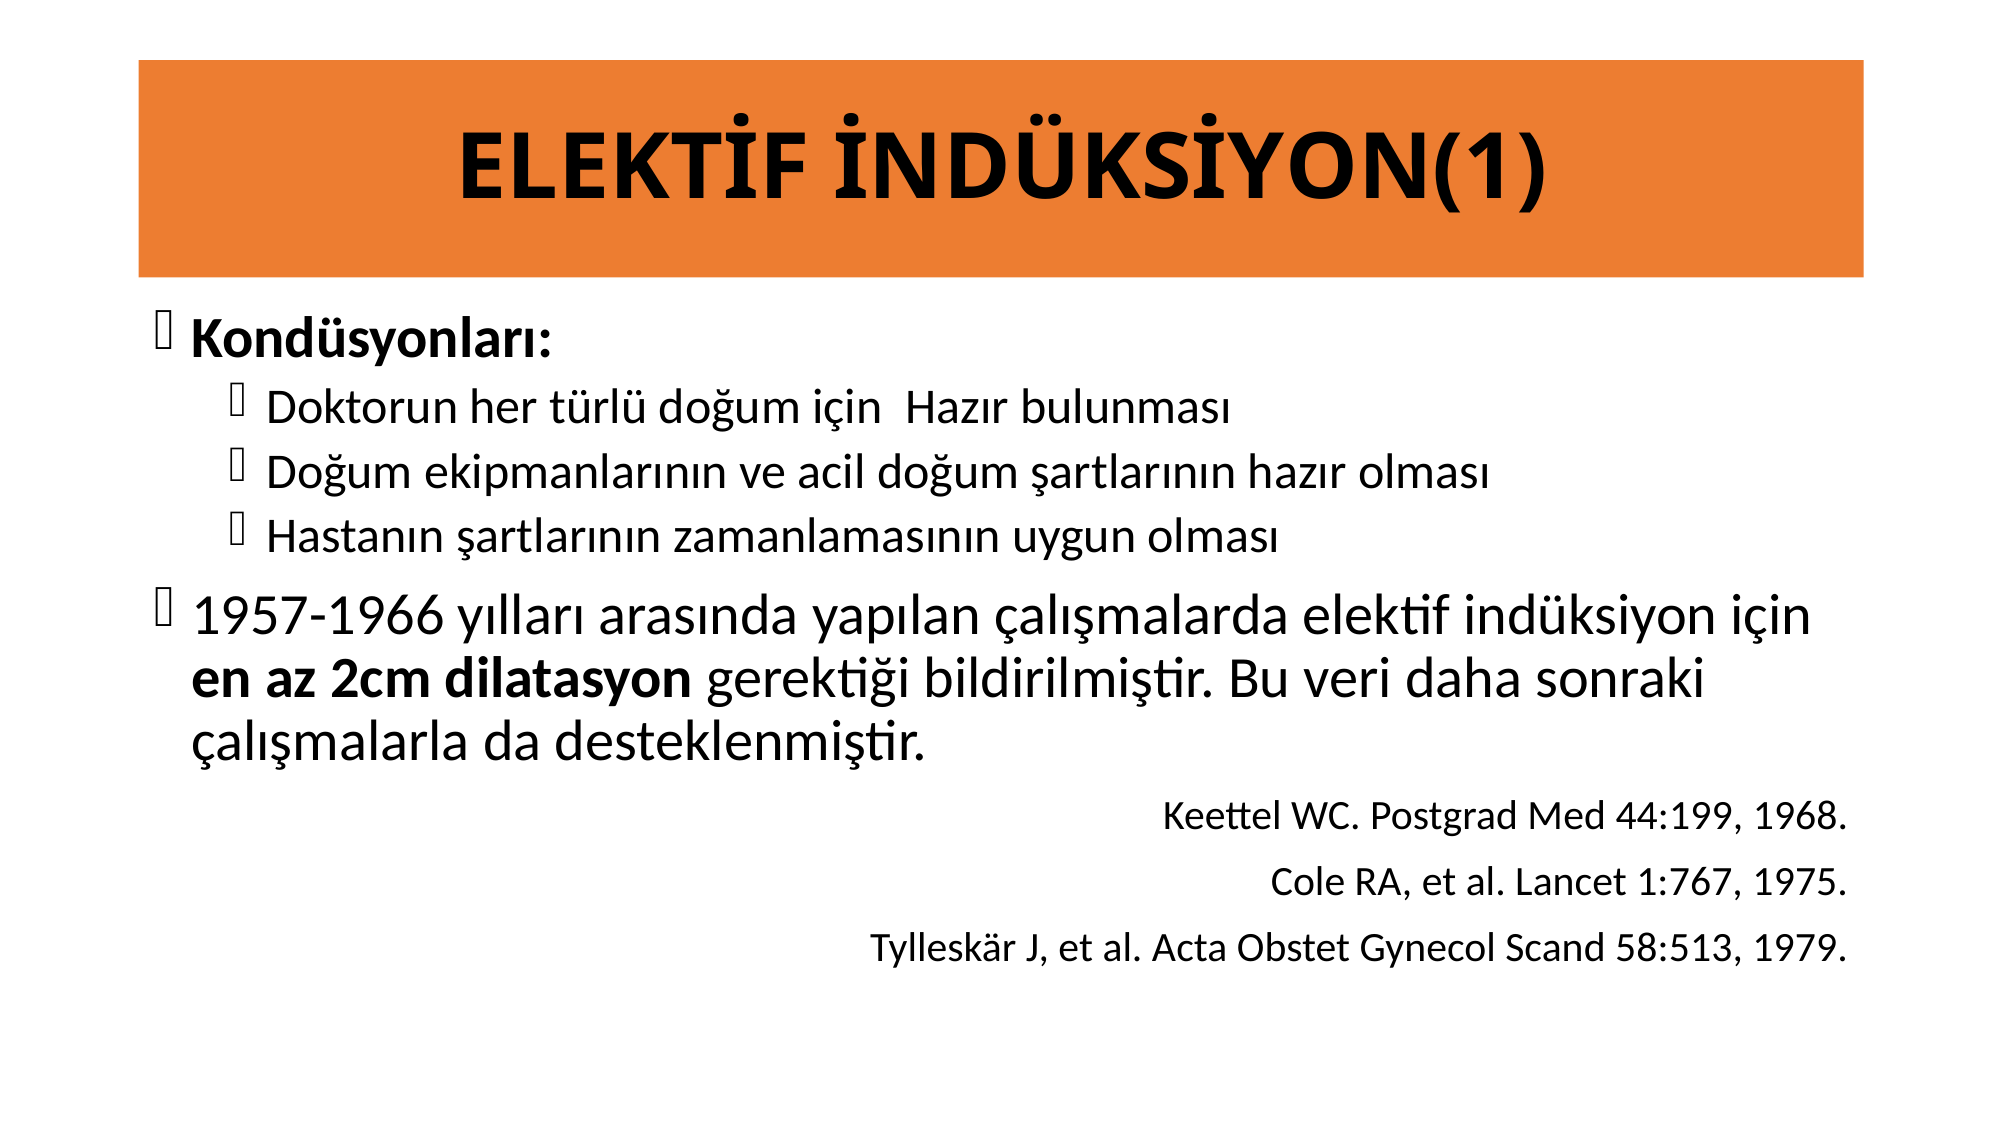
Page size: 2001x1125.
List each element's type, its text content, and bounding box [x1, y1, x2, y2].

list Kondüsyonları: Doktorun her türlü doğum için Hazır bulunması Doğum ekipmanlarının ve acil doğum şartlarının hazır olması Hastanın şartlarının zamanlamasının uygun olması 1957-1966 yılları arasında yapılan çalışmalarda elektif indüksiyon için en az 2cm dilatasyon gerektiği bildirilmiştir. Bu veri daha sonraki çalışmalarla da desteklenmiştir. Keettel WC. Postgrad Med 44:199, 1968. Cole RA, et al. Lancet 1:767, 1975. Tylleskär J, et al. Acta Obstet Gynecol Scand 58:513, 1979. [138, 299, 1864, 1077]
title ELEKTİF İNDÜKSİYON(1) [138, 60, 1864, 278]
